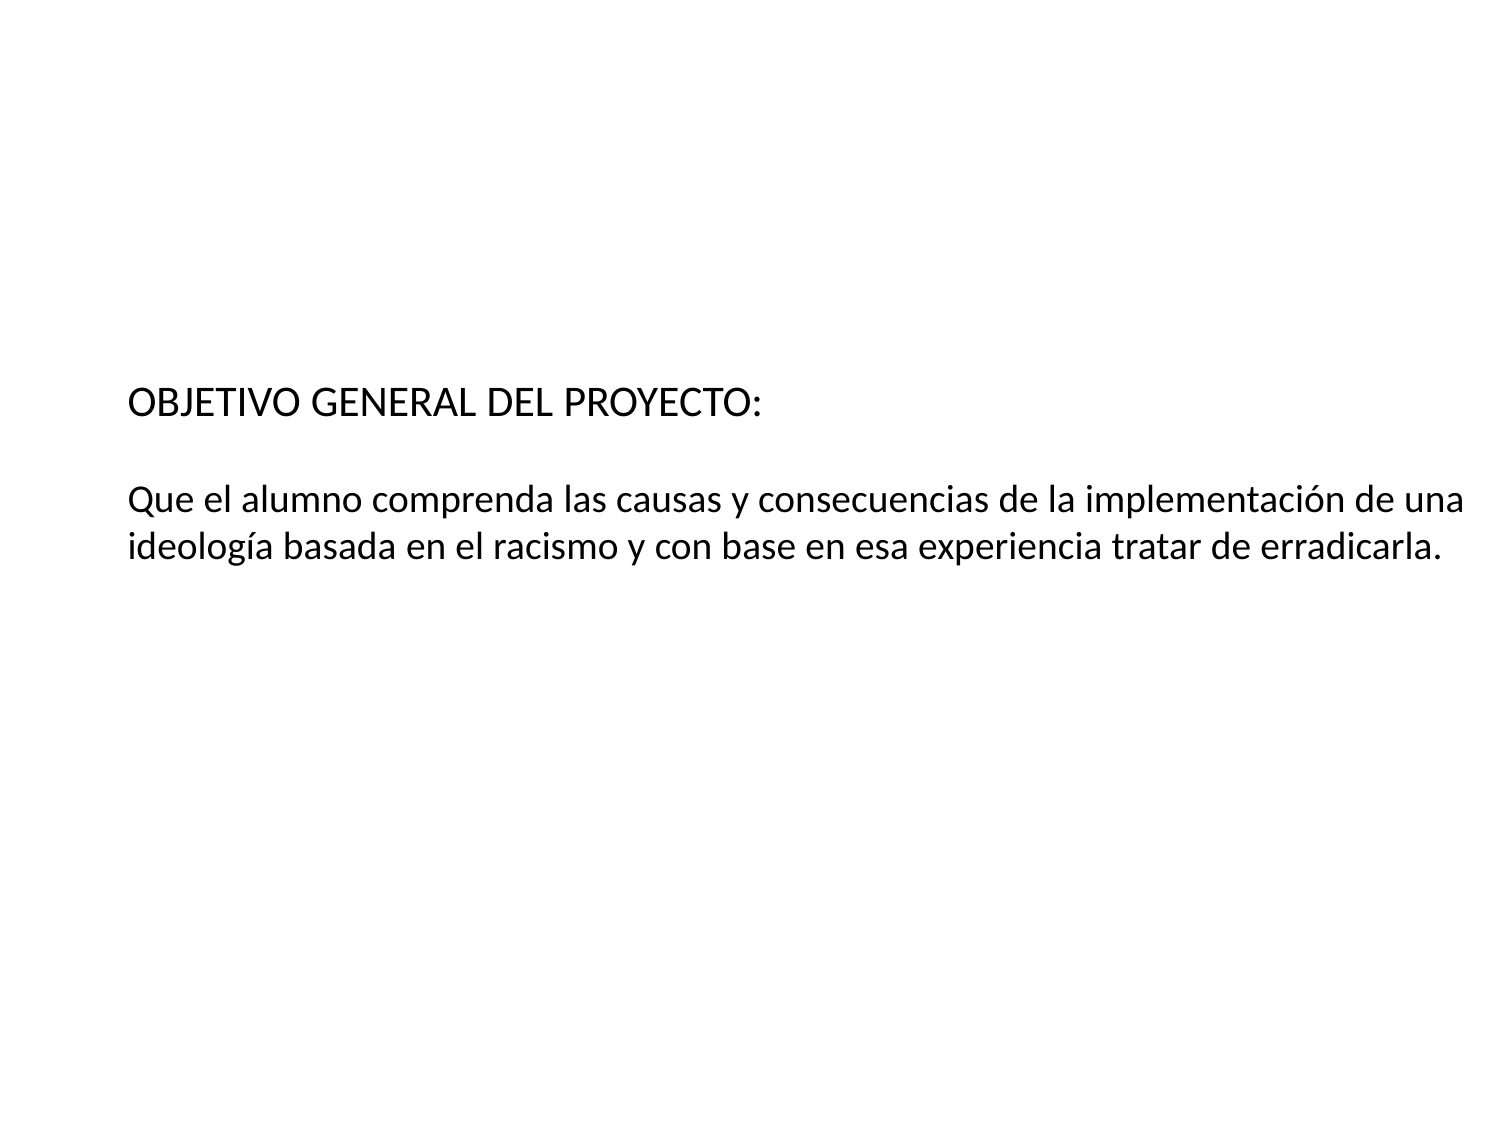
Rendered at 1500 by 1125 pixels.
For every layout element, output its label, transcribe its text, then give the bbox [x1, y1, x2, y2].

title OBJETIVO GENERAL DEL PROYECTO: Que el alumno comprenda las causas y consecuencias de la implementación de una ideología basada en el racismo y con base en esa experiencia tratar de erradicarla. [112, 349, 1500, 591]
